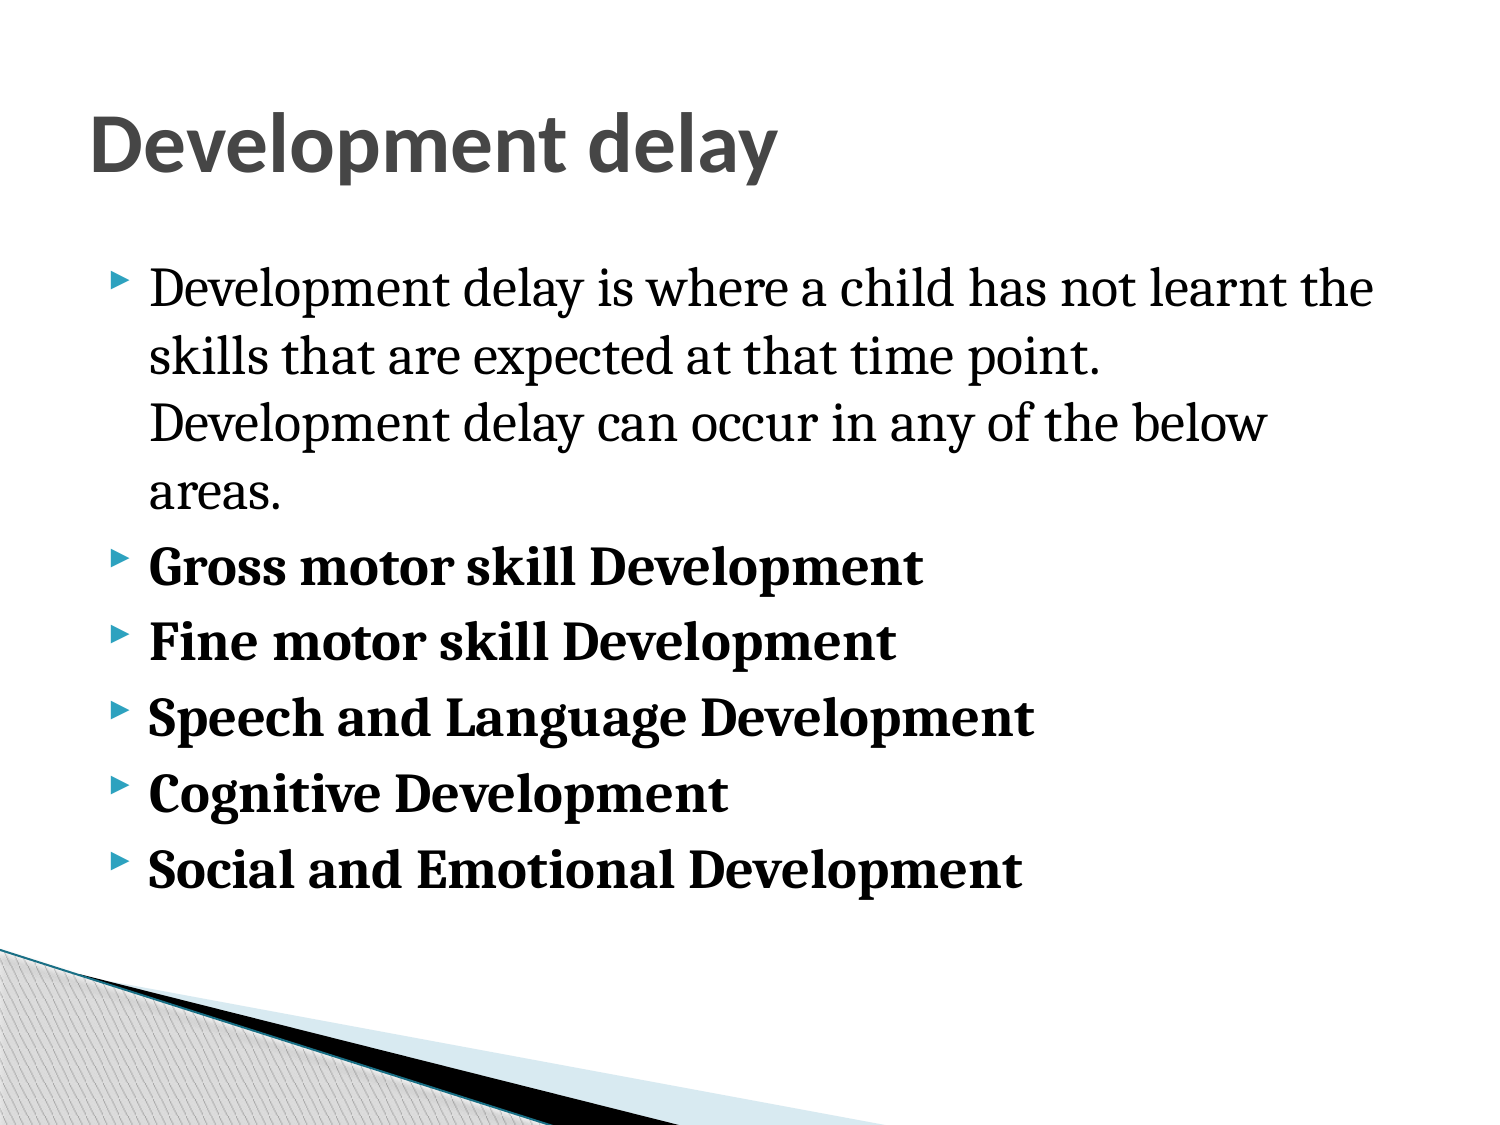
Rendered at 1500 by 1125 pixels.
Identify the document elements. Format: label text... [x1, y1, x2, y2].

title Development delay [75, 45, 1425, 233]
list Development delay is where a child has not learnt the skills that are expected at that time point. Development delay can occur in any of the below areas. Gross motor skill Development Fine motor skill Development Speech and Language Development Cognitive Development Social and Emotional Development [75, 243, 1425, 986]
